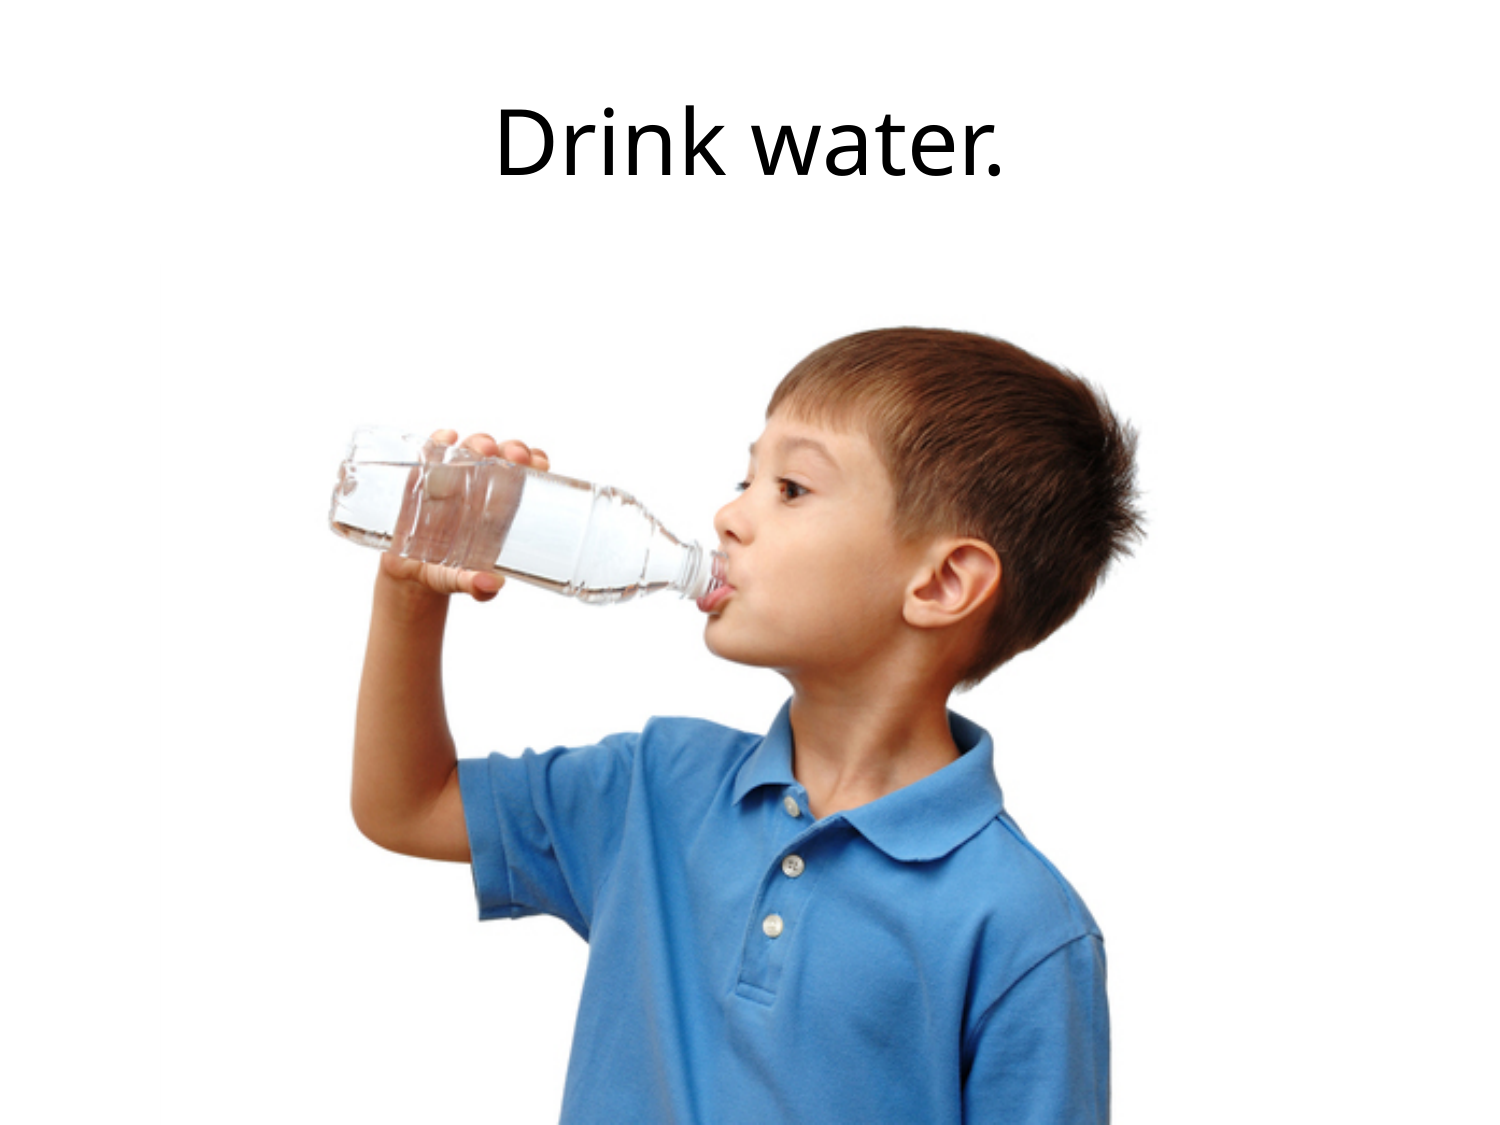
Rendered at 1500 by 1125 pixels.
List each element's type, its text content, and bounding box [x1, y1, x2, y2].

picture [159, 264, 1235, 1125]
title Drink water. [75, 45, 1425, 233]
